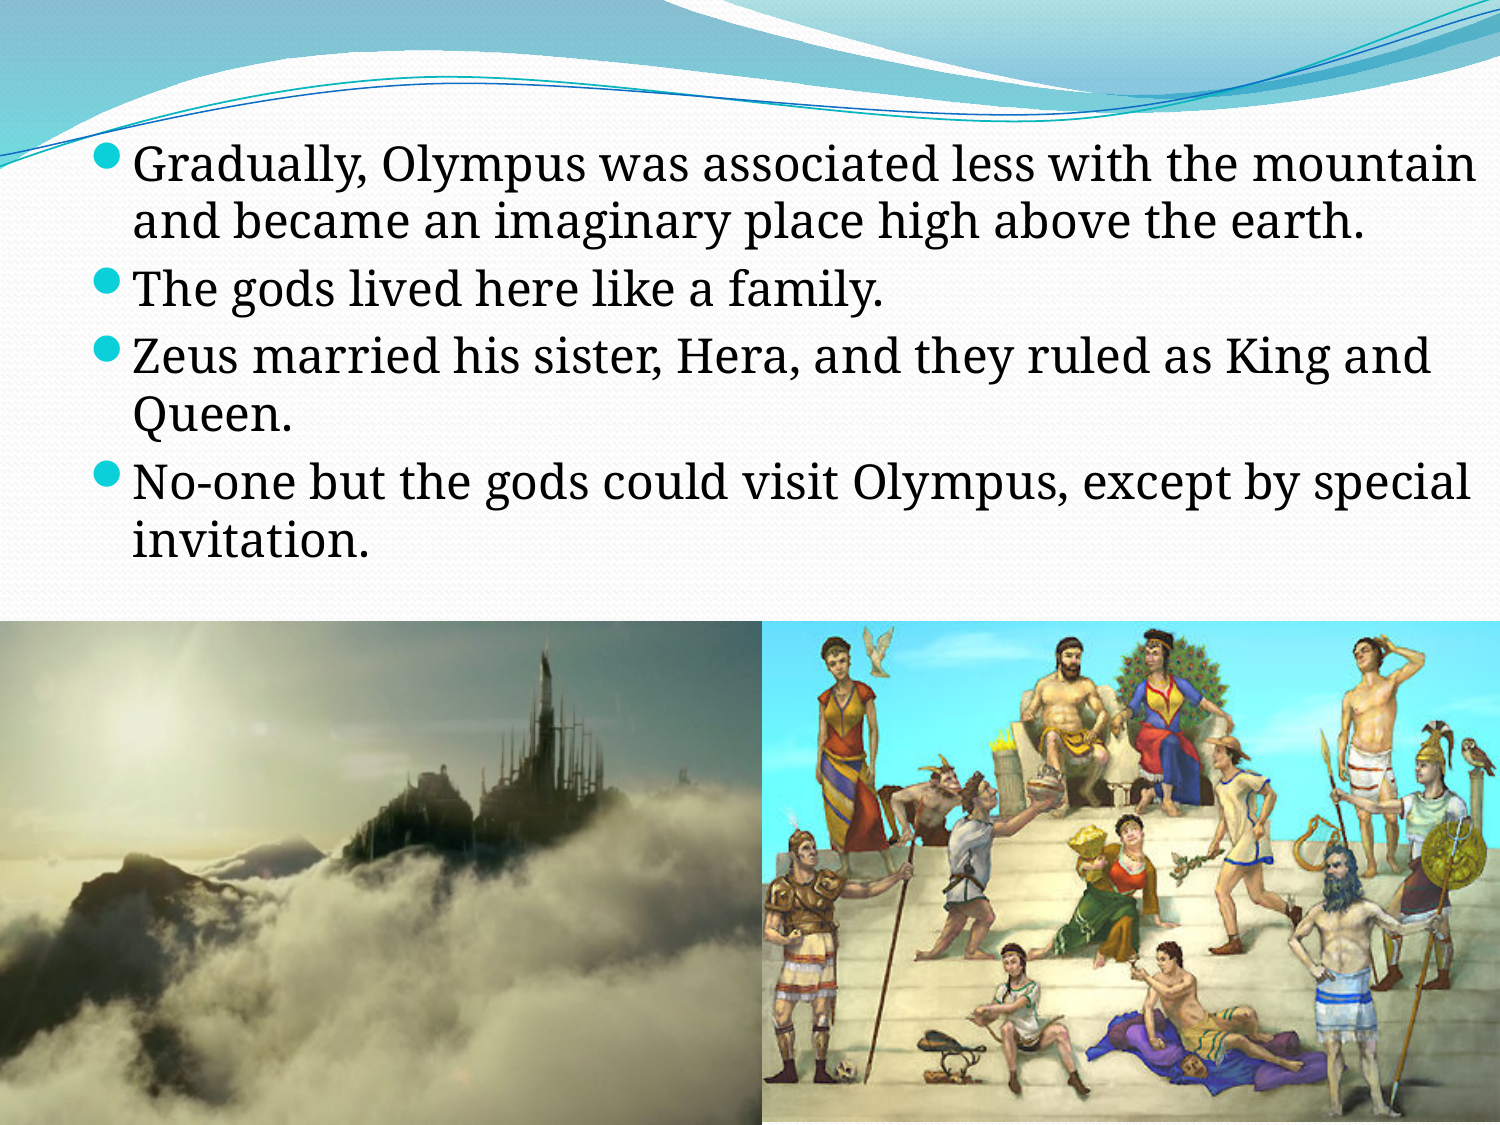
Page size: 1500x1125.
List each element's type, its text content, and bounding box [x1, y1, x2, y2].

list Gradually, Olympus was associated less with the mountain and became an imaginary place high above the earth. The gods lived here like a family. Zeus married his sister, Hera, and they ruled as King and Queen. No-one but the gods could visit Olympus, except by special invitation. [75, 125, 1500, 598]
picture [0, 621, 762, 1125]
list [762, 621, 1500, 1123]
